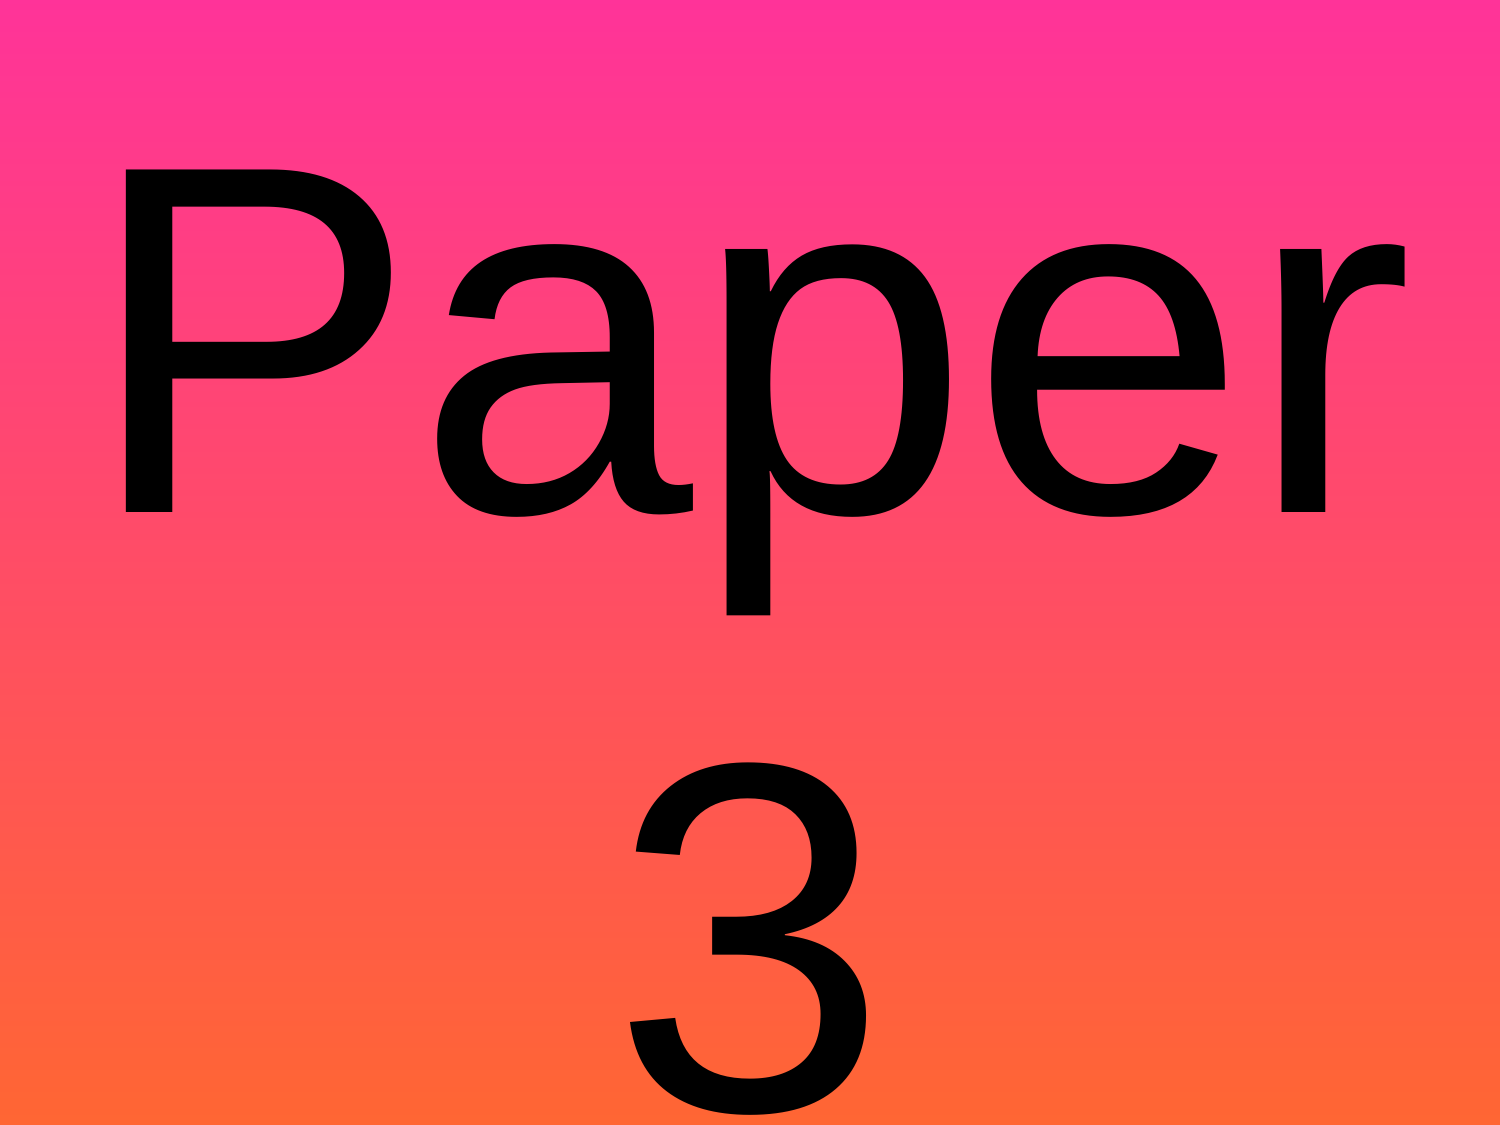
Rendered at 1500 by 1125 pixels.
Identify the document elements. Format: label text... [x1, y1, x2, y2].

text_box Debate [637, 1047, 861, 1114]
list Paper 3 [0, 0, 1500, 1047]
